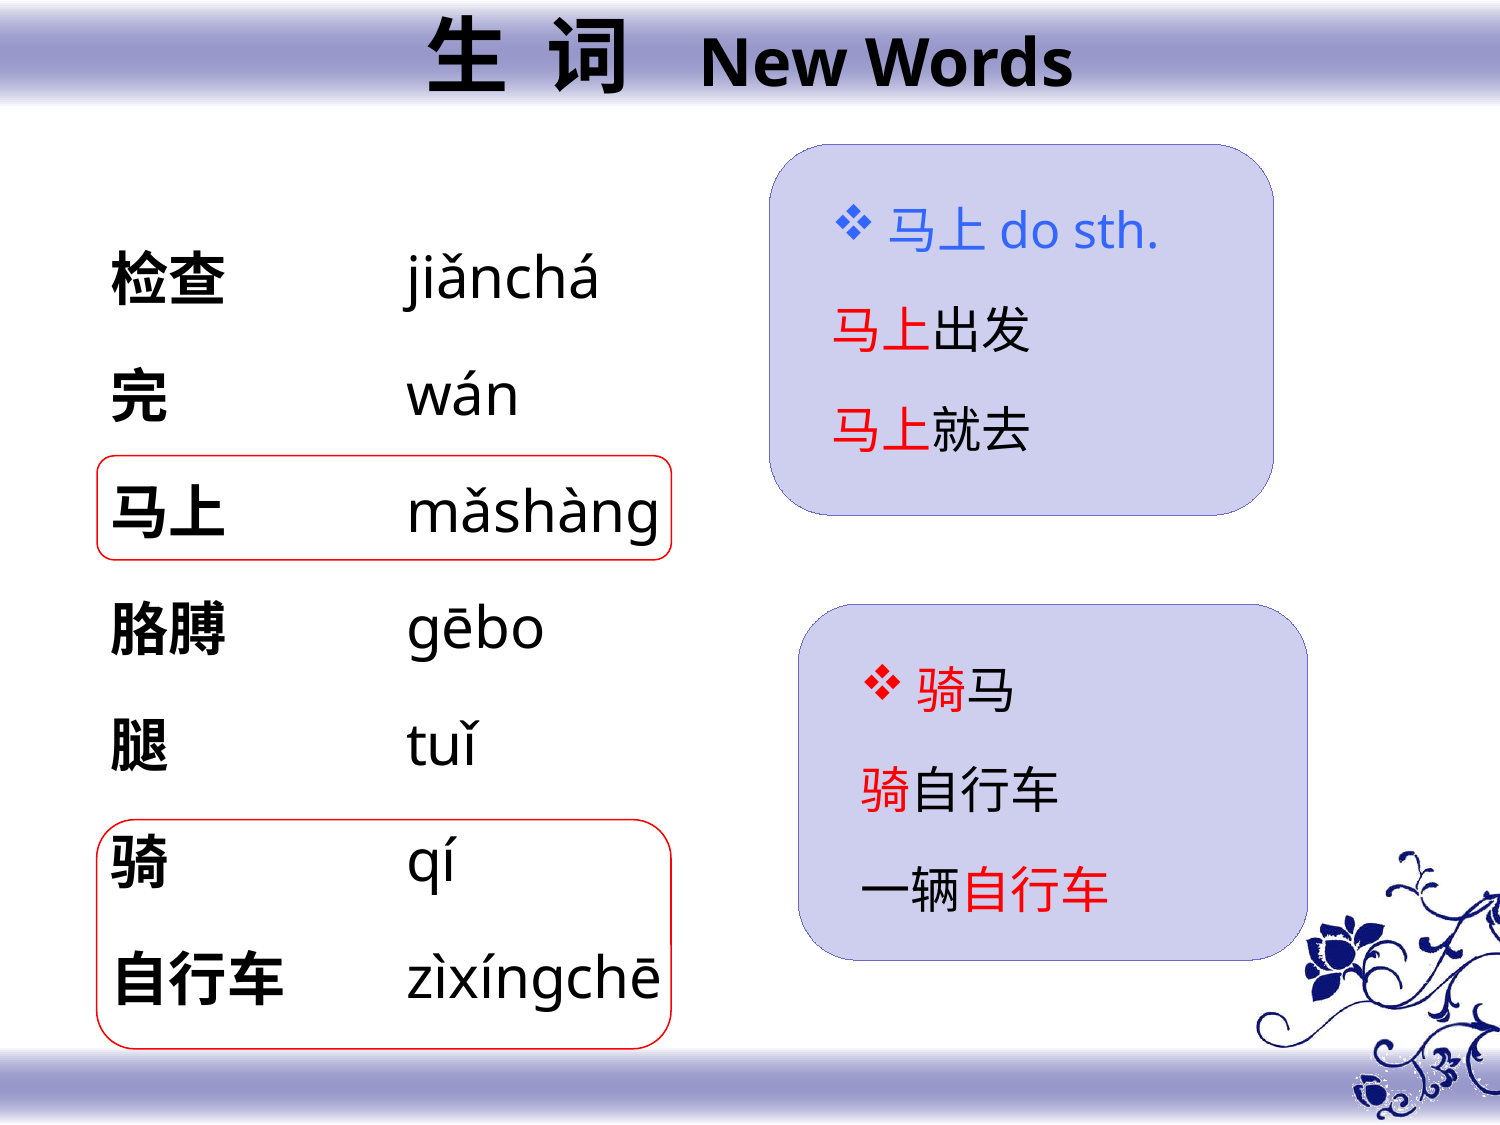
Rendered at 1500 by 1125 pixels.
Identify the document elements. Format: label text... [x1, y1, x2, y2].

text_box 生 词 New Words [0, 3, 1500, 103]
text_box [1264, 172, 1274, 487]
text_box [383, 819, 672, 1049]
text_box 马上do sth. 马上出发 马上就去 [816, 161, 1264, 556]
picture [1245, 840, 1500, 1125]
text_box 骑马 骑自行车 一辆自行车 [845, 621, 1293, 931]
text_box [769, 144, 1255, 514]
text_box [798, 604, 1308, 961]
text_box jiǎnchá wán mǎshànɡ ɡēbo tuǐ qí zìxínɡchē [391, 198, 784, 1051]
text_box [383, 455, 391, 560]
text_box 检查 完 马上 胳膊 腿 骑 自行车 [95, 199, 383, 1053]
